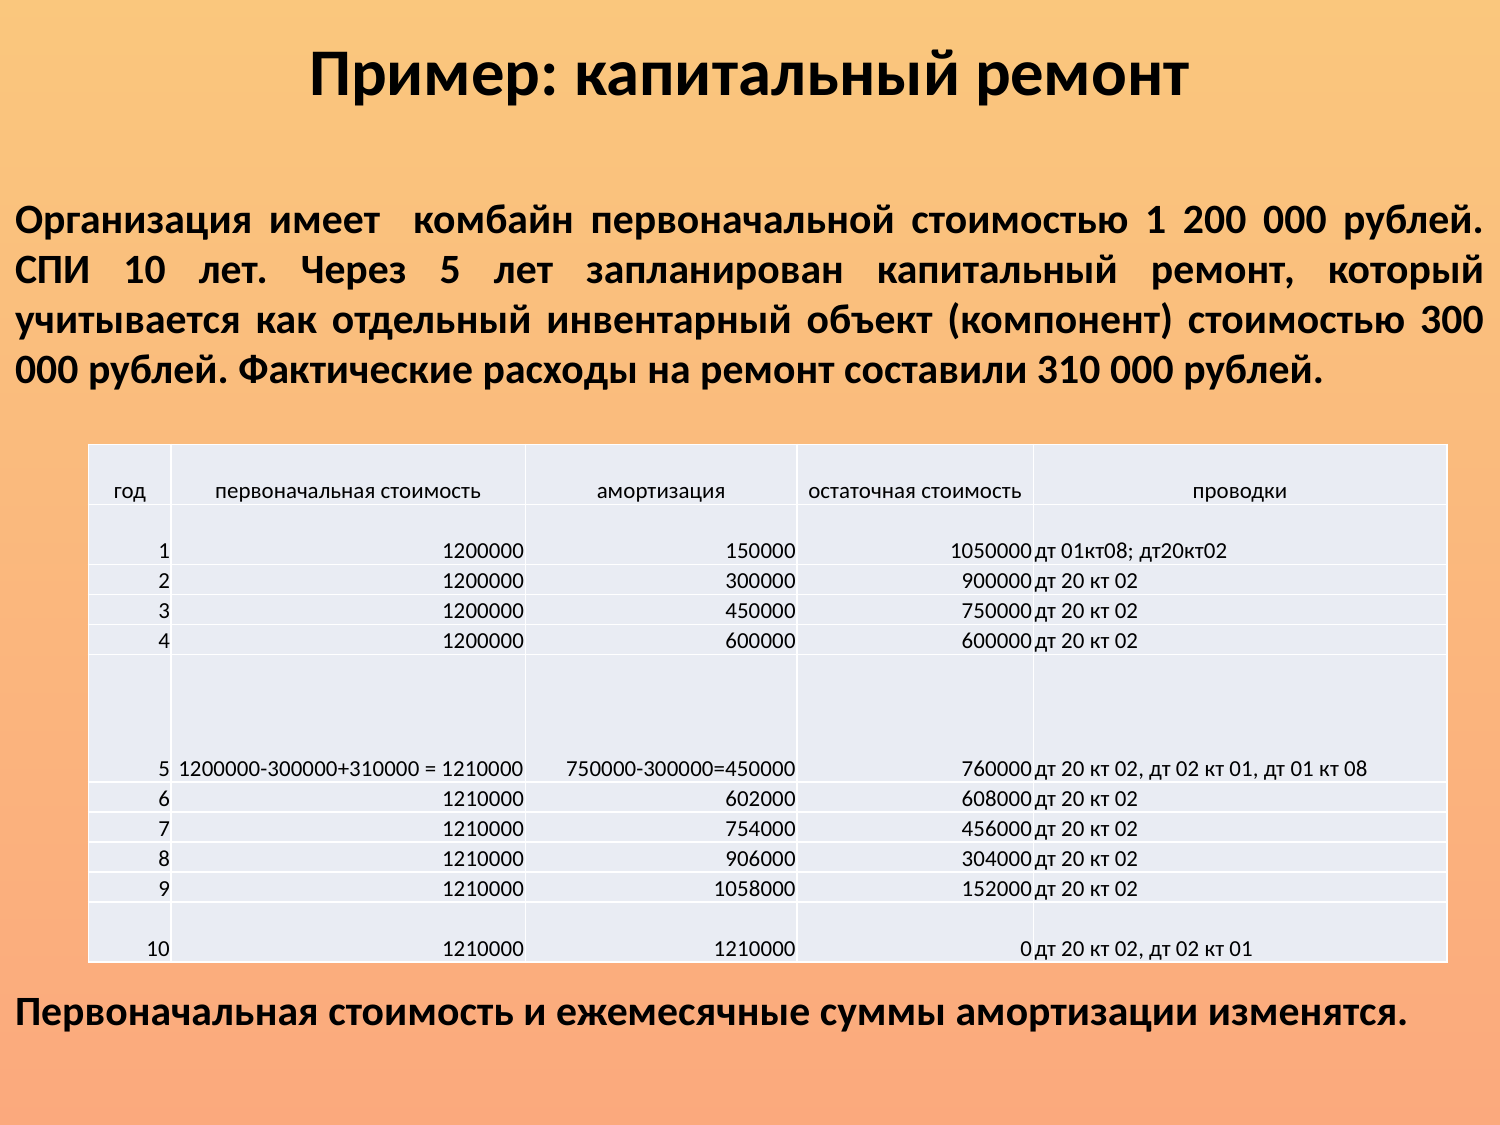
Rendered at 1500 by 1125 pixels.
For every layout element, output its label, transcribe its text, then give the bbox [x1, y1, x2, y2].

table_cell 7 [89, 813, 170, 841]
table_cell дт 20 кт 02, дт 02 кт 01, дт 01 кт 08 [1034, 655, 1446, 781]
table_cell 1200000-300000+310000 = 1210000 [172, 655, 525, 781]
table_cell 760000 [798, 655, 1033, 781]
table_cell 1210000 [172, 783, 525, 811]
table_cell дт 20 кт 02 [1034, 565, 1446, 594]
title Пример: капитальный ремонт [0, 0, 1500, 125]
list Организация имеет комбайн первоначальной стоимостью 1 200 000 рублей. СПИ 10 лет. Через 5 лет запланирован капитальный ремонт, который учитывается как отдельный инвентарный объект (компонент) стоимостью 300 000 рублей. Фактические расходы на ремонт составили 310 000 рублей. Первоначальная стоимость и ежемесячные суммы амортизации изменятся. [0, 125, 1500, 1125]
table_cell 1210000 [172, 873, 525, 901]
table_cell 1200000 [172, 625, 525, 654]
table_cell 9 [89, 873, 170, 901]
table_cell 608000 [798, 783, 1033, 811]
table_cell дт 20 кт 02, дт 02 кт 01 [1034, 903, 1446, 961]
table_cell 600000 [798, 625, 1033, 654]
table_cell 150000 [526, 505, 796, 564]
table_cell дт 20 кт 02 [1034, 595, 1446, 624]
table_cell 300000 [526, 565, 796, 594]
table_header первоначальная стоимость [172, 445, 525, 504]
table_header проводки [1034, 445, 1446, 504]
table_cell 2 [89, 565, 170, 594]
table_cell 750000-300000=450000 [526, 655, 796, 781]
table_cell 754000 [526, 813, 796, 841]
table_cell 6 [89, 783, 170, 811]
table_cell 1210000 [172, 843, 525, 871]
table_cell 10 [89, 903, 170, 961]
table_cell 5 [89, 655, 170, 781]
table_cell 1210000 [526, 903, 796, 961]
table_cell 4 [89, 625, 170, 654]
table_cell 906000 [526, 843, 796, 871]
table_header остаточная стоимость [798, 445, 1033, 504]
table_cell 750000 [798, 595, 1033, 624]
table_cell 3 [89, 595, 170, 624]
table_cell дт 20 кт 02 [1034, 843, 1446, 871]
table_cell 1200000 [172, 595, 525, 624]
table_cell 1200000 [172, 565, 525, 594]
table_cell дт 01кт08; дт20кт02 [1034, 505, 1446, 564]
table_cell 1210000 [172, 813, 525, 841]
table_cell дт 20 кт 02 [1034, 625, 1446, 654]
table_cell 0 [798, 903, 1033, 961]
table_cell 1050000 [798, 505, 1033, 564]
table_cell дт 20 кт 02 [1034, 813, 1446, 841]
table_cell 1210000 [172, 903, 525, 961]
table_cell 1 [89, 505, 170, 564]
table_cell дт 20 кт 02 [1034, 783, 1446, 811]
table_cell 1200000 [172, 505, 525, 564]
table_header амортизация [526, 445, 796, 504]
table_cell 152000 [798, 873, 1033, 901]
table_cell 304000 [798, 843, 1033, 871]
table_cell 1058000 [526, 873, 796, 901]
table_cell 8 [89, 843, 170, 871]
table_cell 456000 [798, 813, 1033, 841]
table_cell 900000 [798, 565, 1033, 594]
table_cell 600000 [526, 625, 796, 654]
table_cell 602000 [526, 783, 796, 811]
table_cell 450000 [526, 595, 796, 624]
table_header год [89, 445, 170, 504]
table_cell дт 20 кт 02 [1034, 873, 1446, 901]
